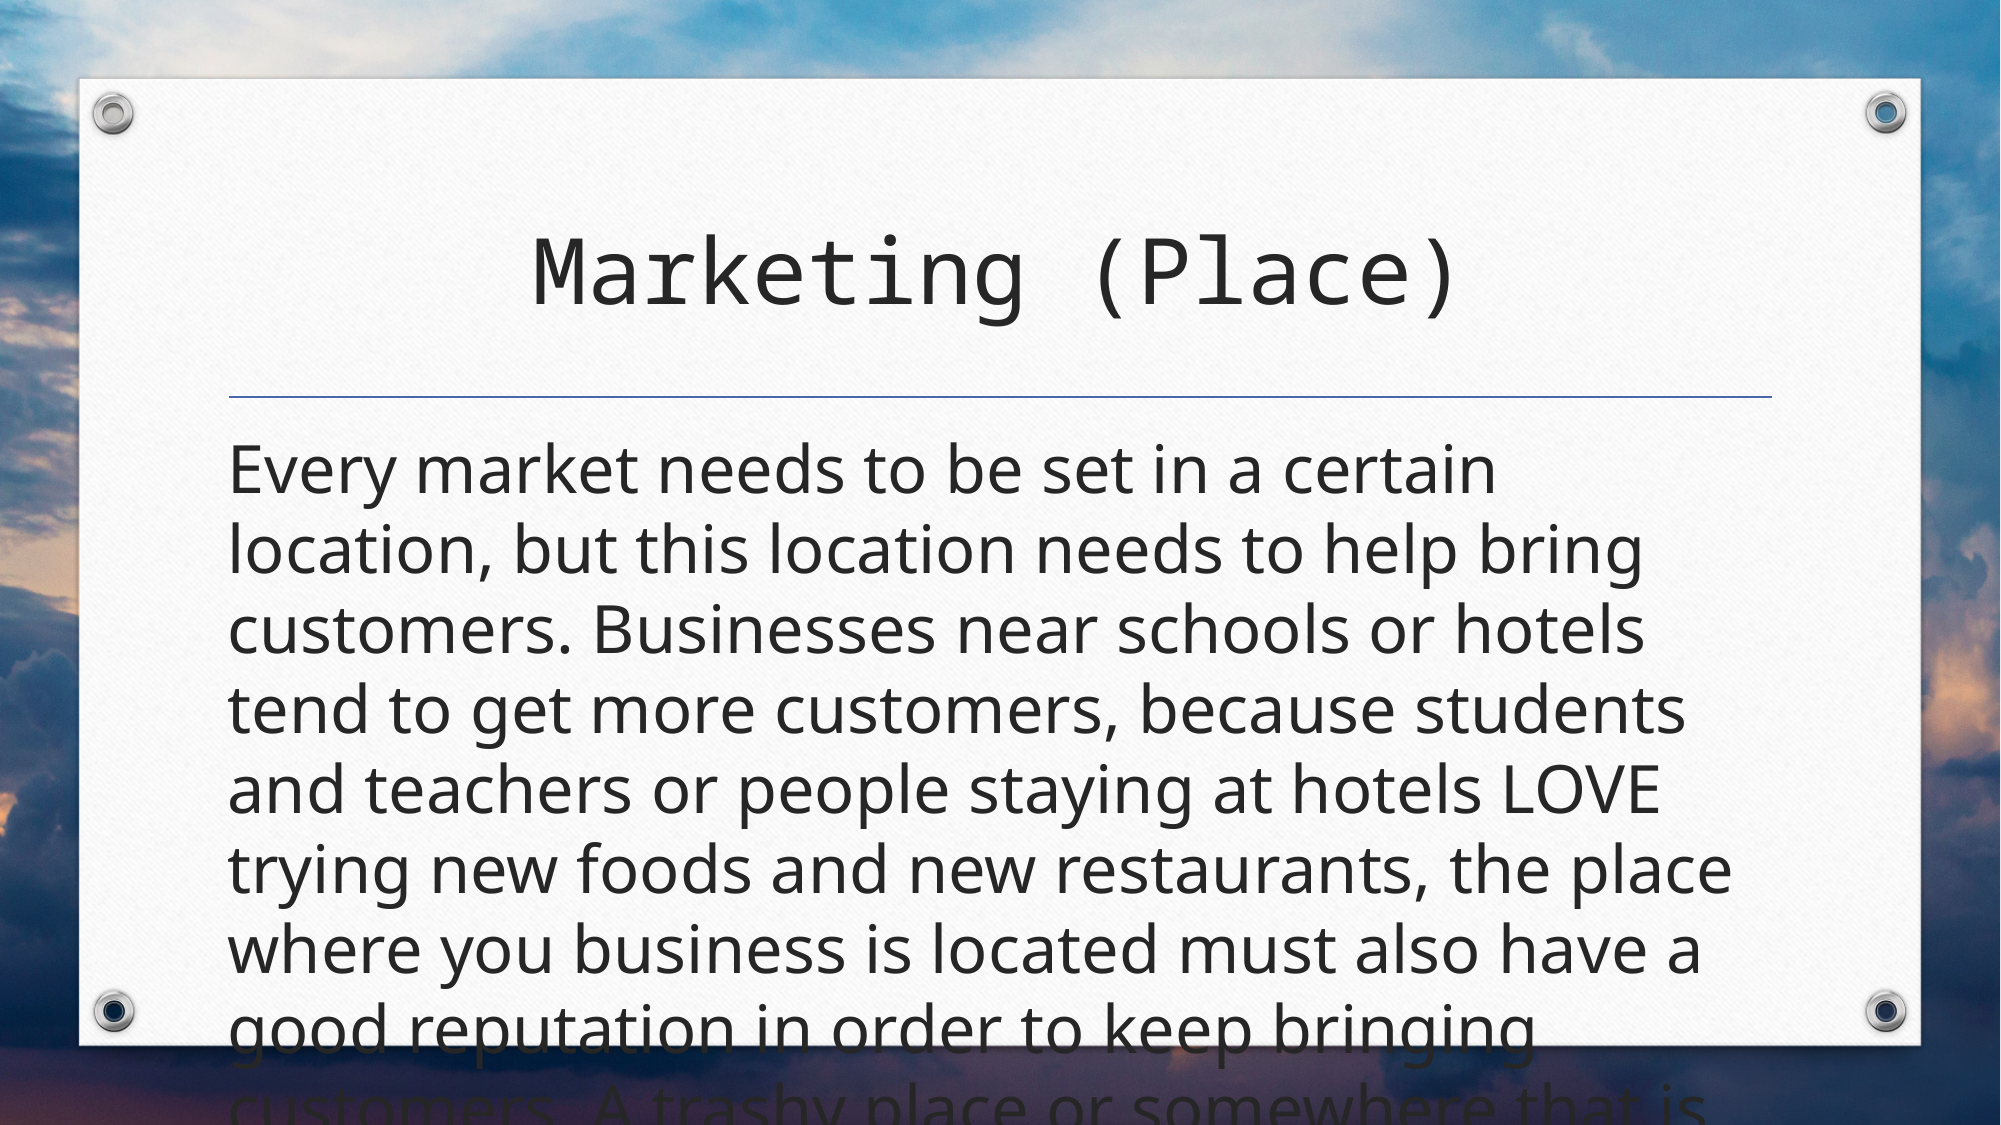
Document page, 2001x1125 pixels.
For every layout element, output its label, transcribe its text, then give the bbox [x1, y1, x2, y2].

picture [0, 0, 2001, 1125]
list Every market needs to be set in a certain location, but this location needs to help bring customers. Businesses near schools or hotels tend to get more customers, because students and teachers or people staying at hotels LOVE trying new foods and new restaurants, the place where you business is located must also have a good reputation in order to keep bringing customers. A trashy place or somewhere that is almost impossible to find wont get you as much customers and may cause the business to go down, and in rare cases, up but slowly. [212, 419, 1788, 964]
title Marketing (Place) [212, 161, 1788, 375]
